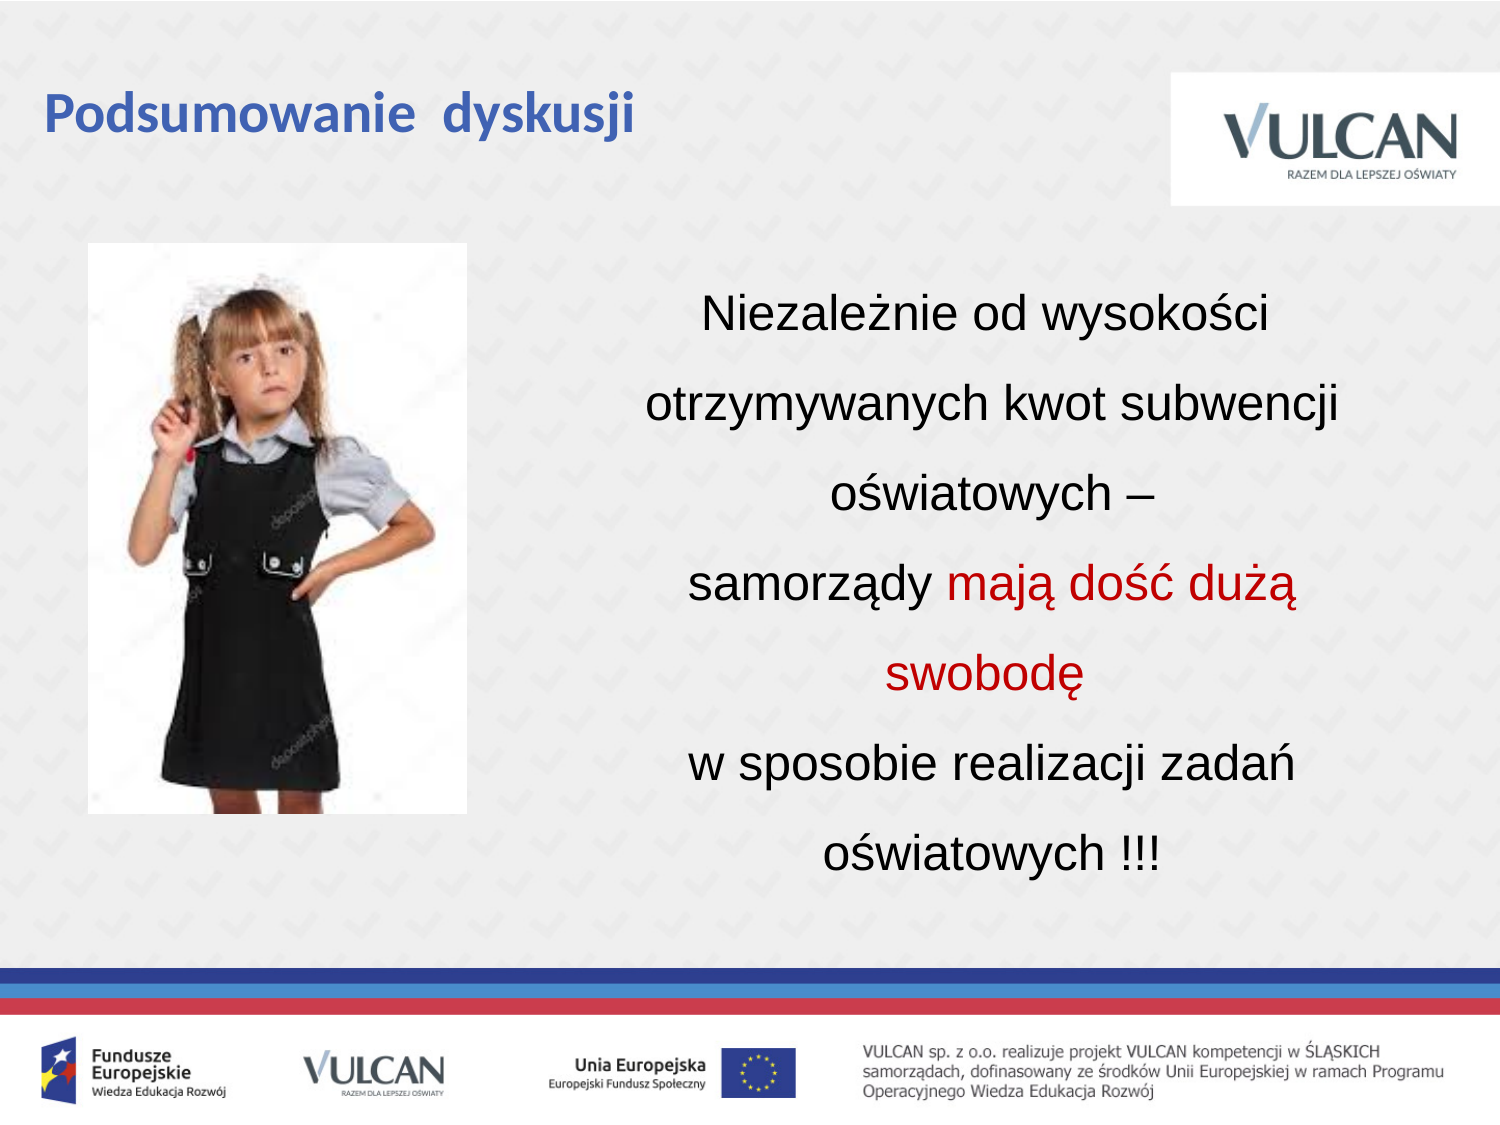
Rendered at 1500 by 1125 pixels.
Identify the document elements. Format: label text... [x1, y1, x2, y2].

title Podsumowanie dyskusji [29, 66, 1152, 173]
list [88, 243, 467, 814]
text_box Niezależnie od wysokości otrzymywanych kwot subwencji oświatowych – samorządy mają dość dużą swobodę w sposobie realizacji zadań oświatowych !!! [596, 243, 1388, 979]
picture [0, 1, 1500, 1124]
